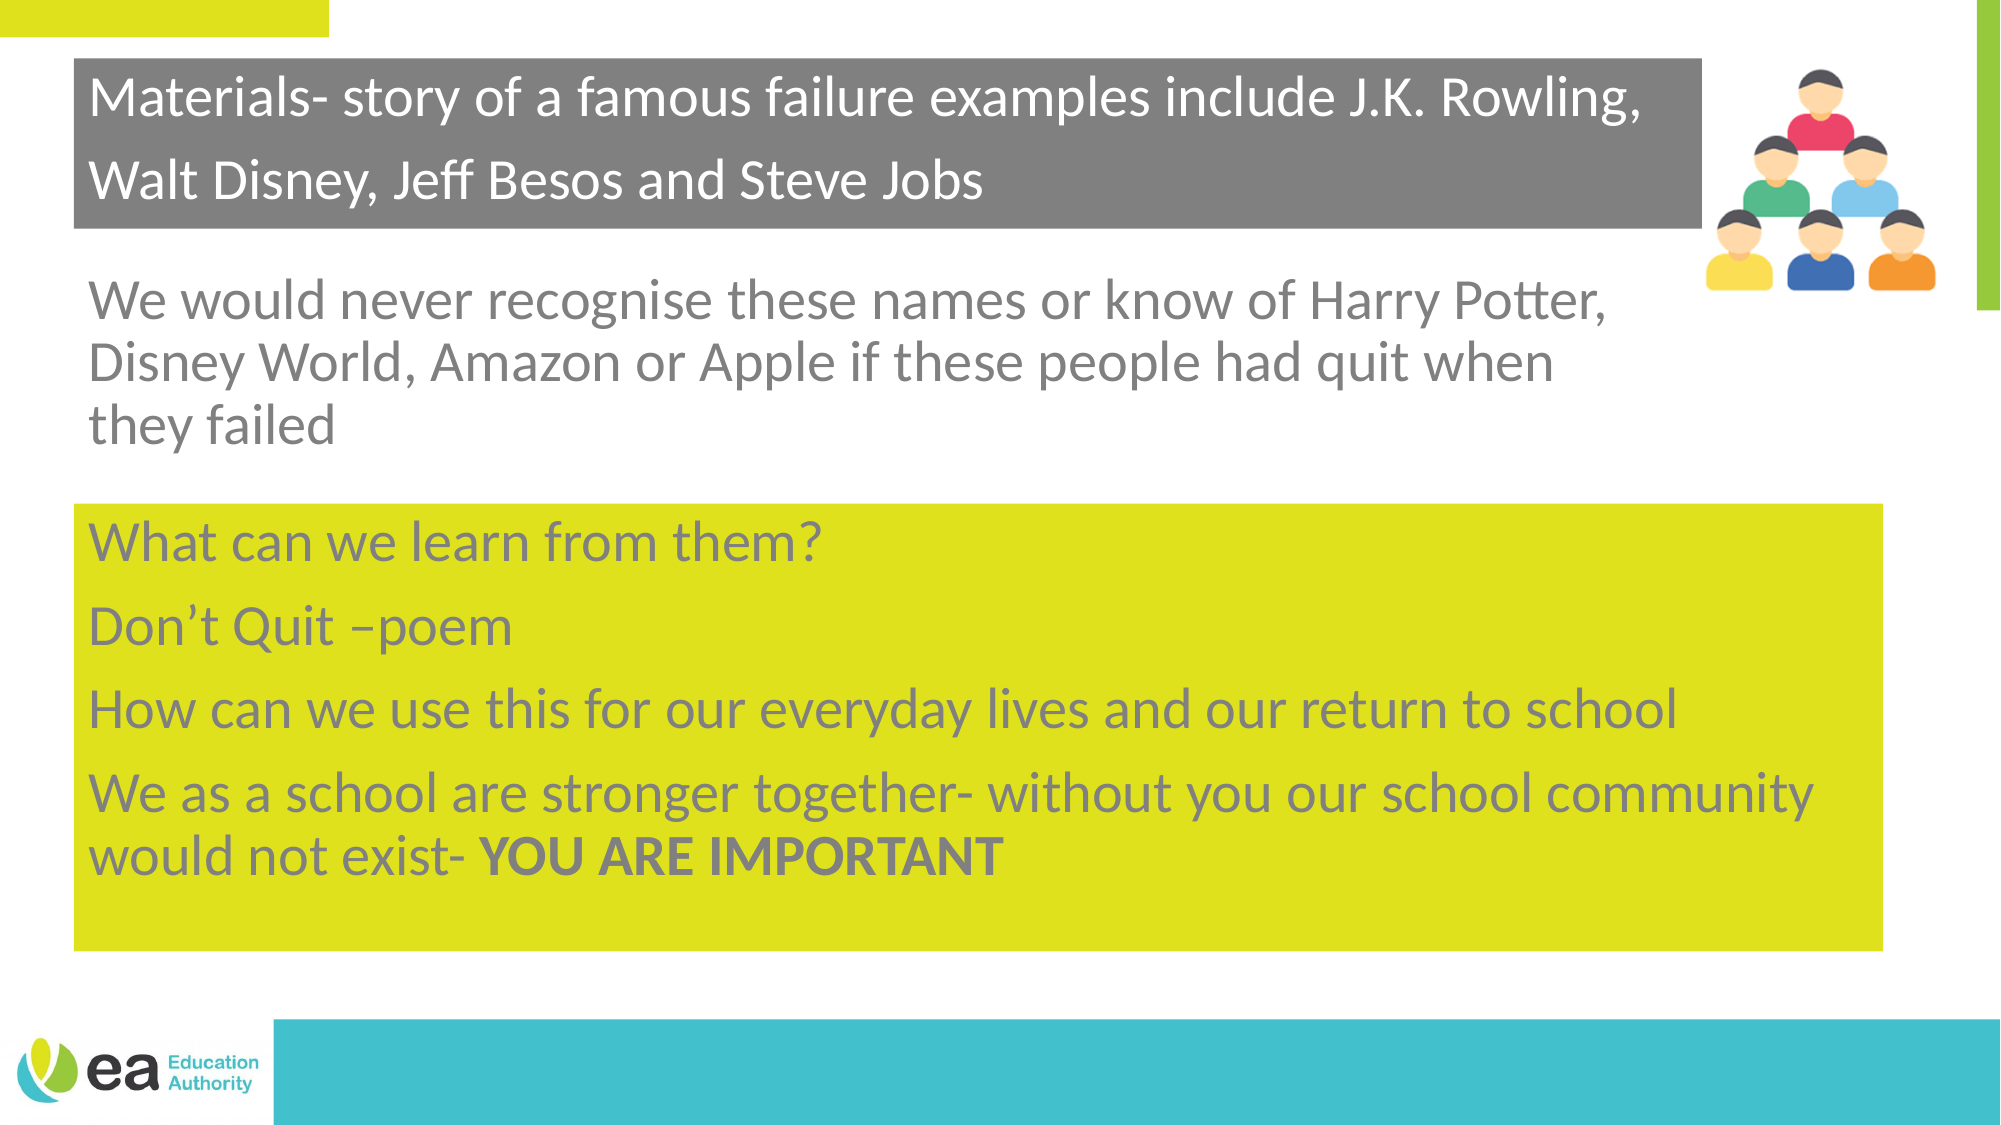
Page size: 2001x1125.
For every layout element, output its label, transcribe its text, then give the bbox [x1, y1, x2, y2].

text_box What can we learn from them? Don’t Quit –poem How can we use this for our everyday lives and our return to school We as a school are stronger together- without you our school community would not exist- YOU ARE IMPORTANT [73, 503, 1883, 952]
text_box Materials- story of a famous failure examples include J.K. Rowling, Walt Disney, Jeff Besos and Steve Jobs [73, 58, 1702, 229]
picture [1702, 58, 1939, 294]
list We would never recognise these names or know of Harry Potter, Disney World, Amazon or Apple if these people had quit when they failed [73, 261, 1674, 471]
picture [0, 1019, 273, 1125]
